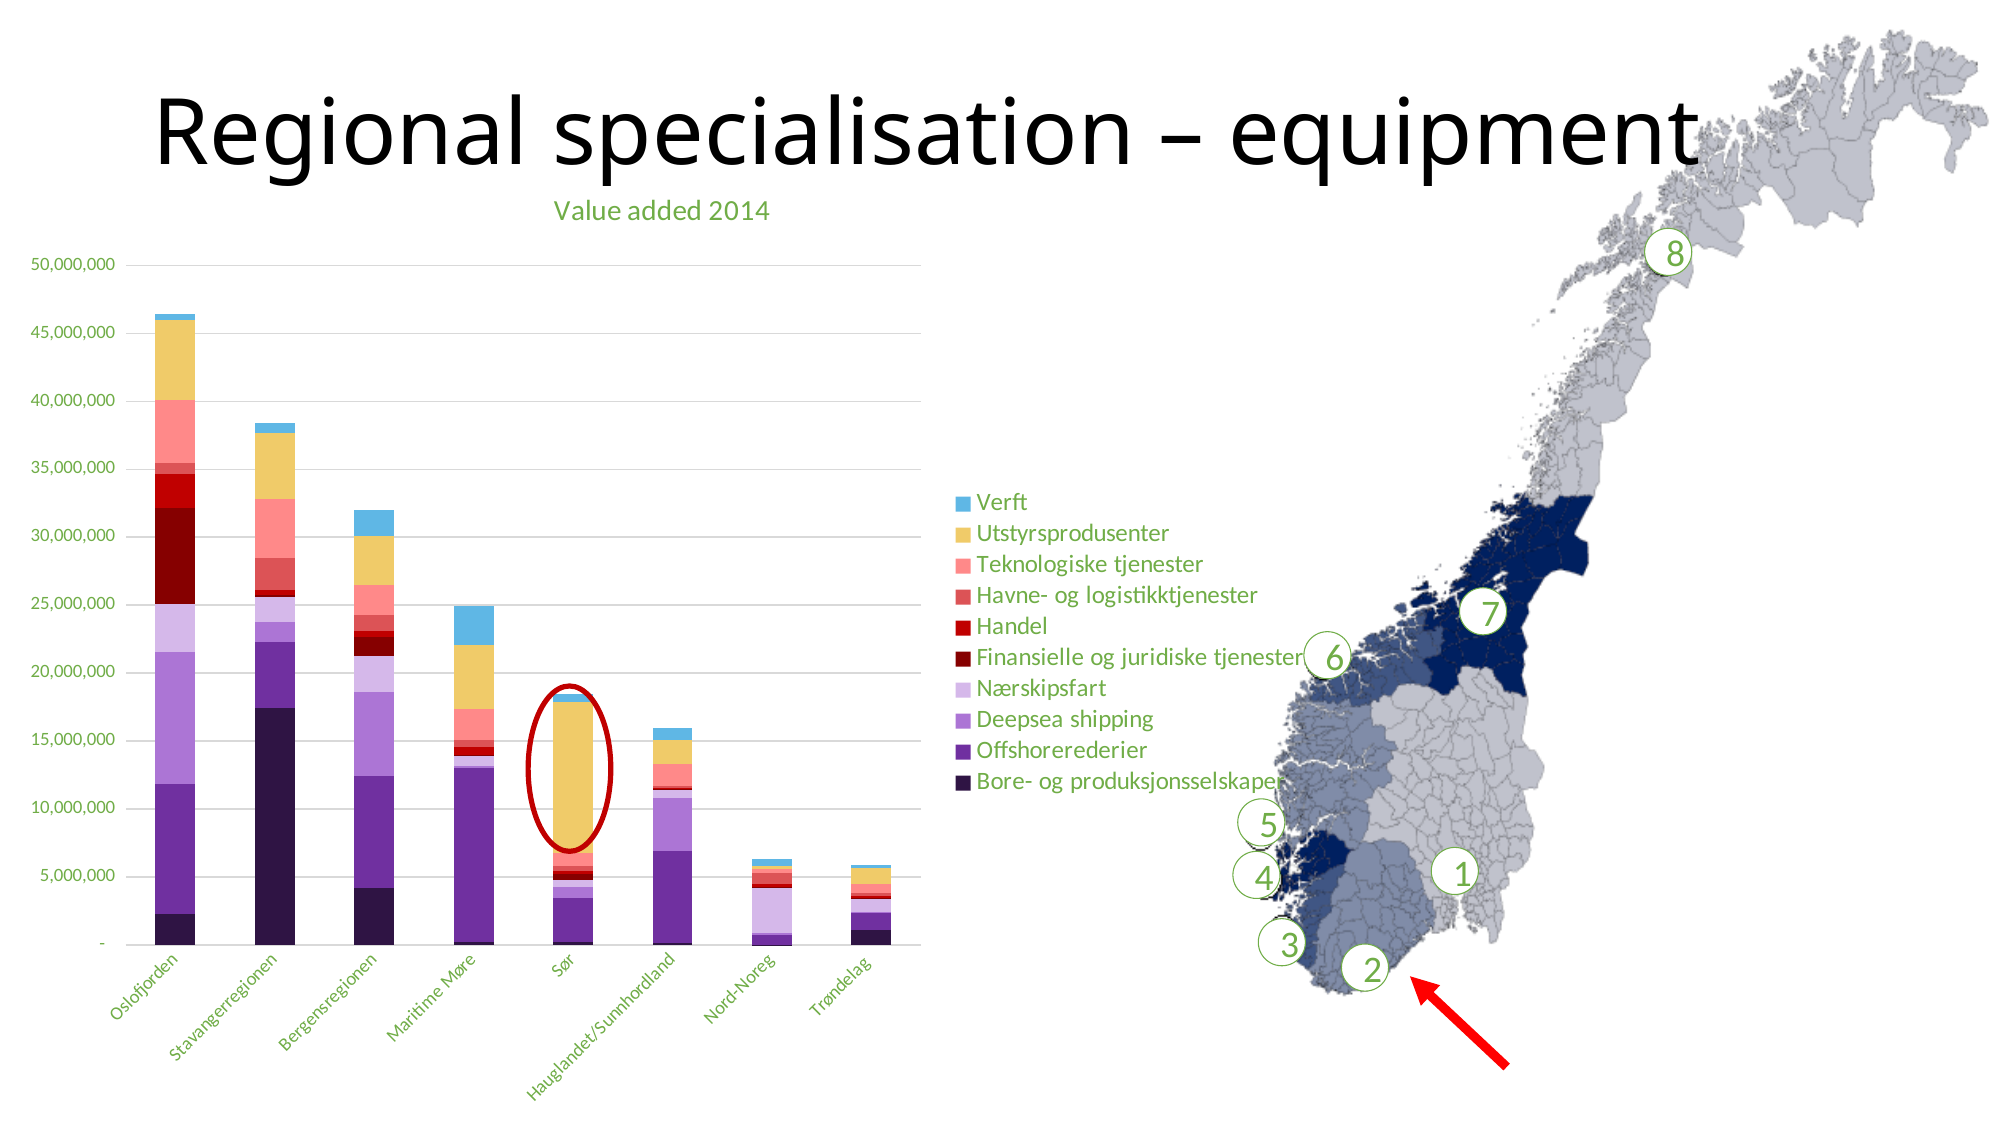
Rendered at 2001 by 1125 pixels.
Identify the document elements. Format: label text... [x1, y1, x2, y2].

picture [1240, 0, 1997, 1010]
title Regional specialisation – equipment [137, 25, 1240, 162]
chart [0, 162, 1326, 1125]
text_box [1409, 976, 1507, 1068]
